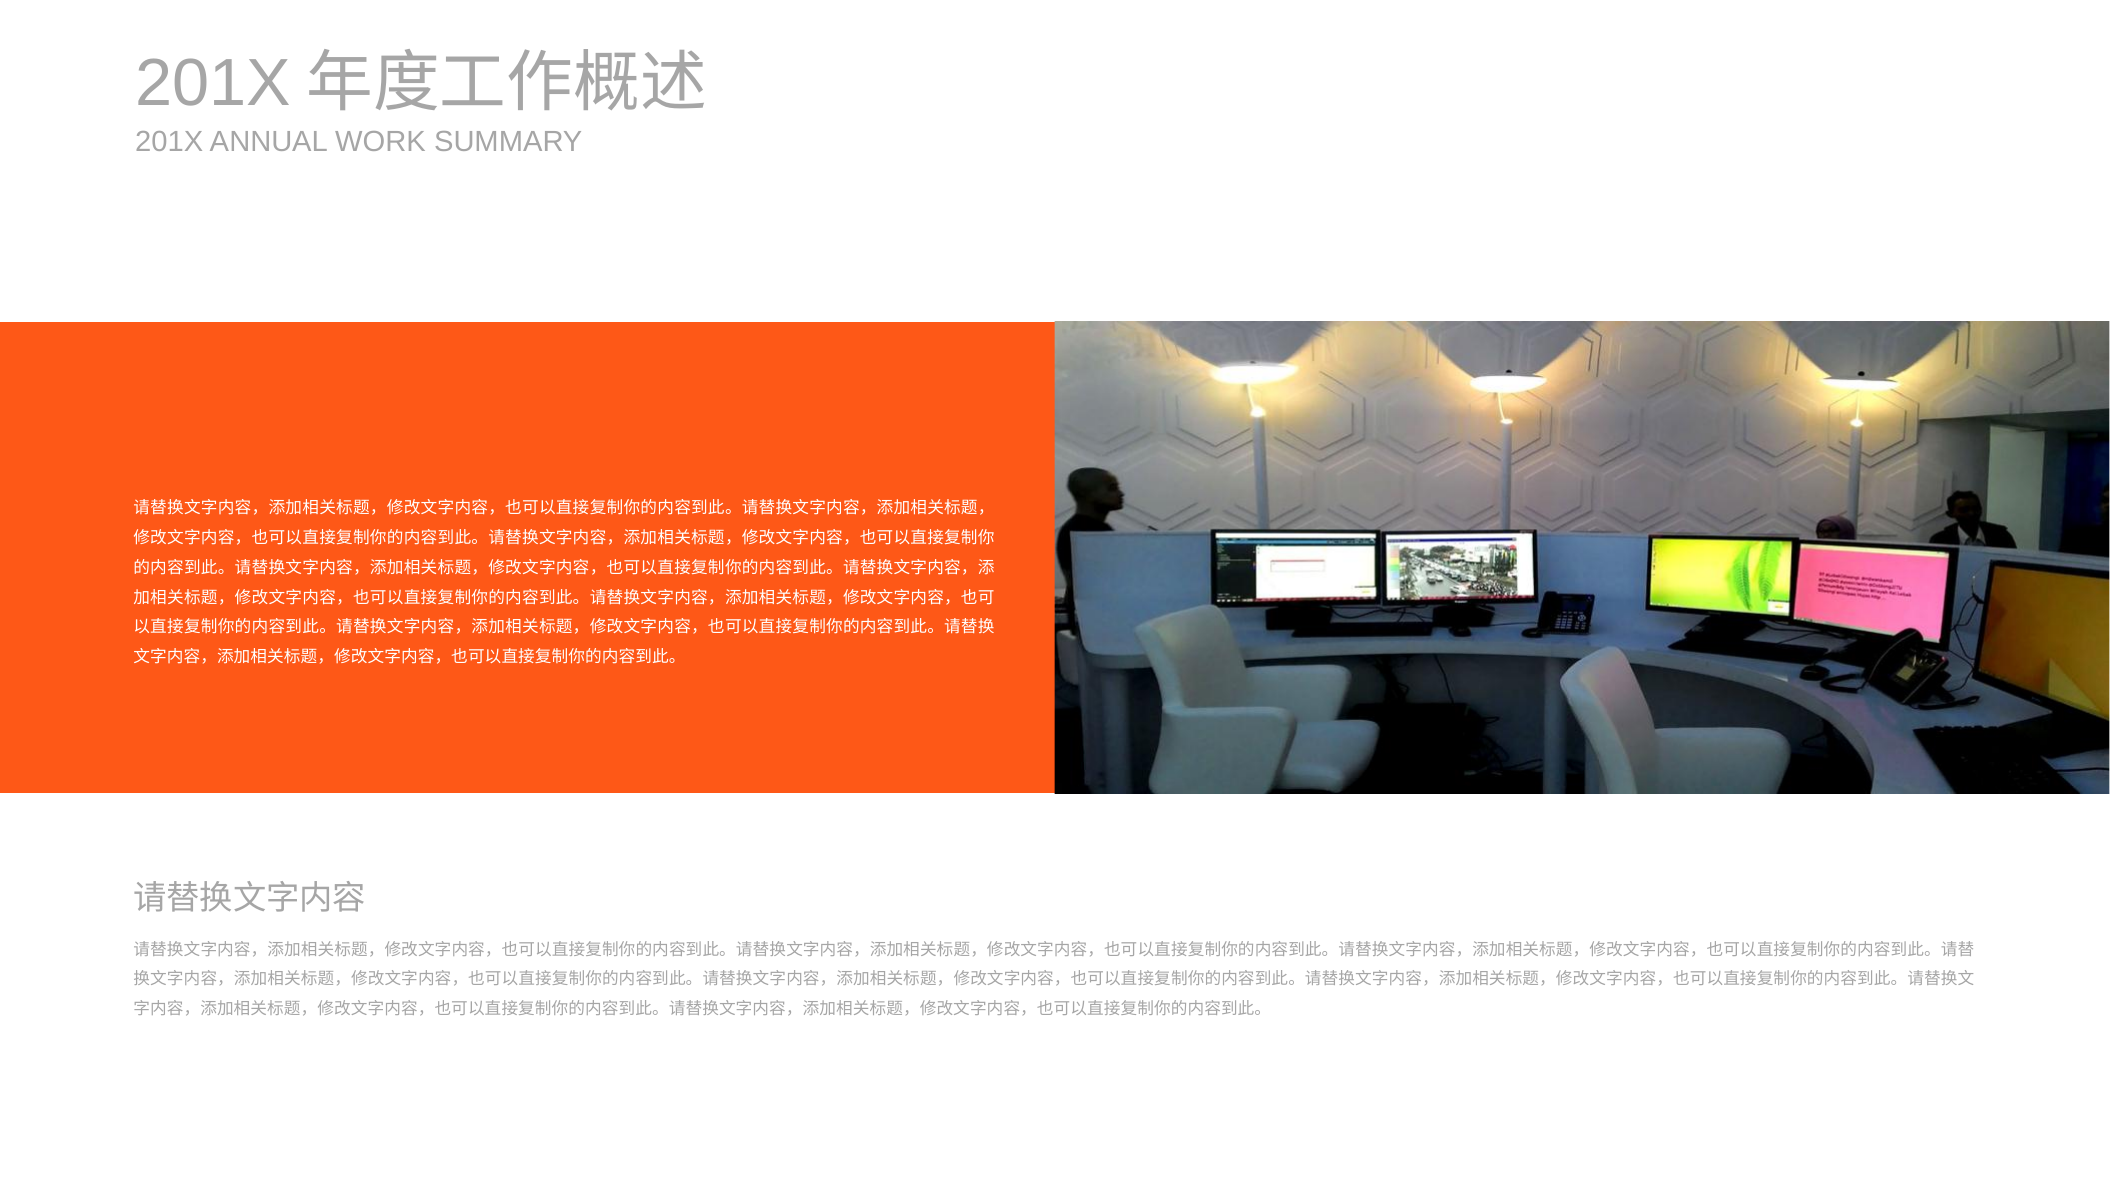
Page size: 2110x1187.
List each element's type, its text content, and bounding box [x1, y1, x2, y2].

text_box [0, 321, 1054, 794]
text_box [133, 876, 1977, 1020]
text_box 201X年度工作概述 [135, 38, 783, 119]
text_box 请替换文字内容，添加相关标题，修改文字内容，也可以直接复制你的内容到此。请替换文字内容，添加相关标题，修改文字内容，也可以直接复制你的内容到此。请替换文字内容，添加相关标题，修改文字内容，也可以直接复制你的内容到此。请替换文字内容，添加相关标题，修改文字内容，也可以直接复制你的内容到此。请替换文字内容，添加相关标题，修改文字内容，也可以直接复制你的内容到此。请替换文字内容，添加相关标题，修改文字内容，也可以直接复制你的内容到此。请替换文字内容，添加相关标题，修改文字内容，也可以直接复制你的内容到此。请替换文字内容，添加相关标题，修改文字内容，也可以直接复制你的内容到此。 [133, 486, 996, 667]
text_box [1054, 321, 2110, 794]
text_box 201X ANNUAL WORK SUMMARY [135, 122, 596, 158]
